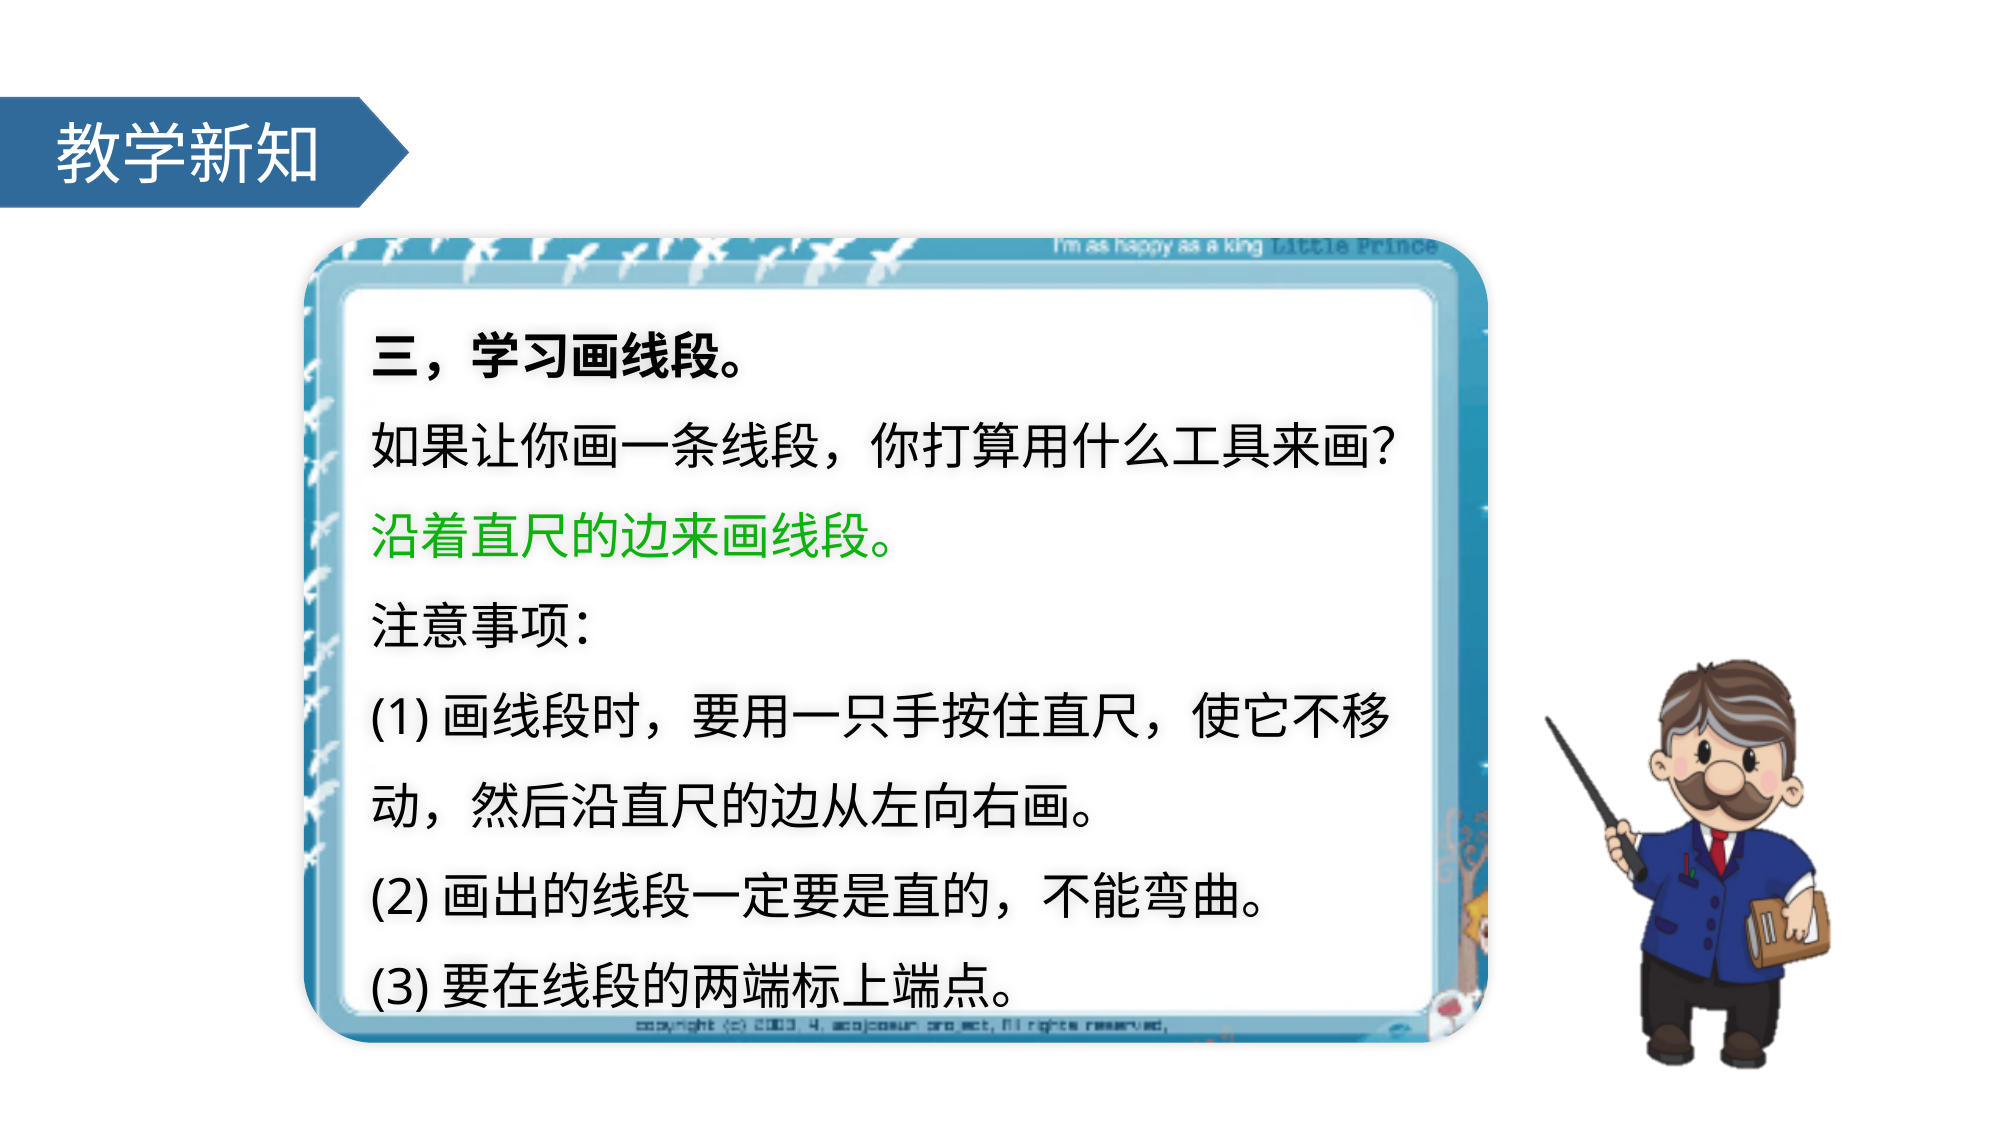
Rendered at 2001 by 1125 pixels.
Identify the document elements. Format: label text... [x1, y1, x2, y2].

text_box 教学新知 [0, 98, 408, 207]
picture [303, 238, 1488, 1043]
picture [1541, 657, 1846, 1083]
